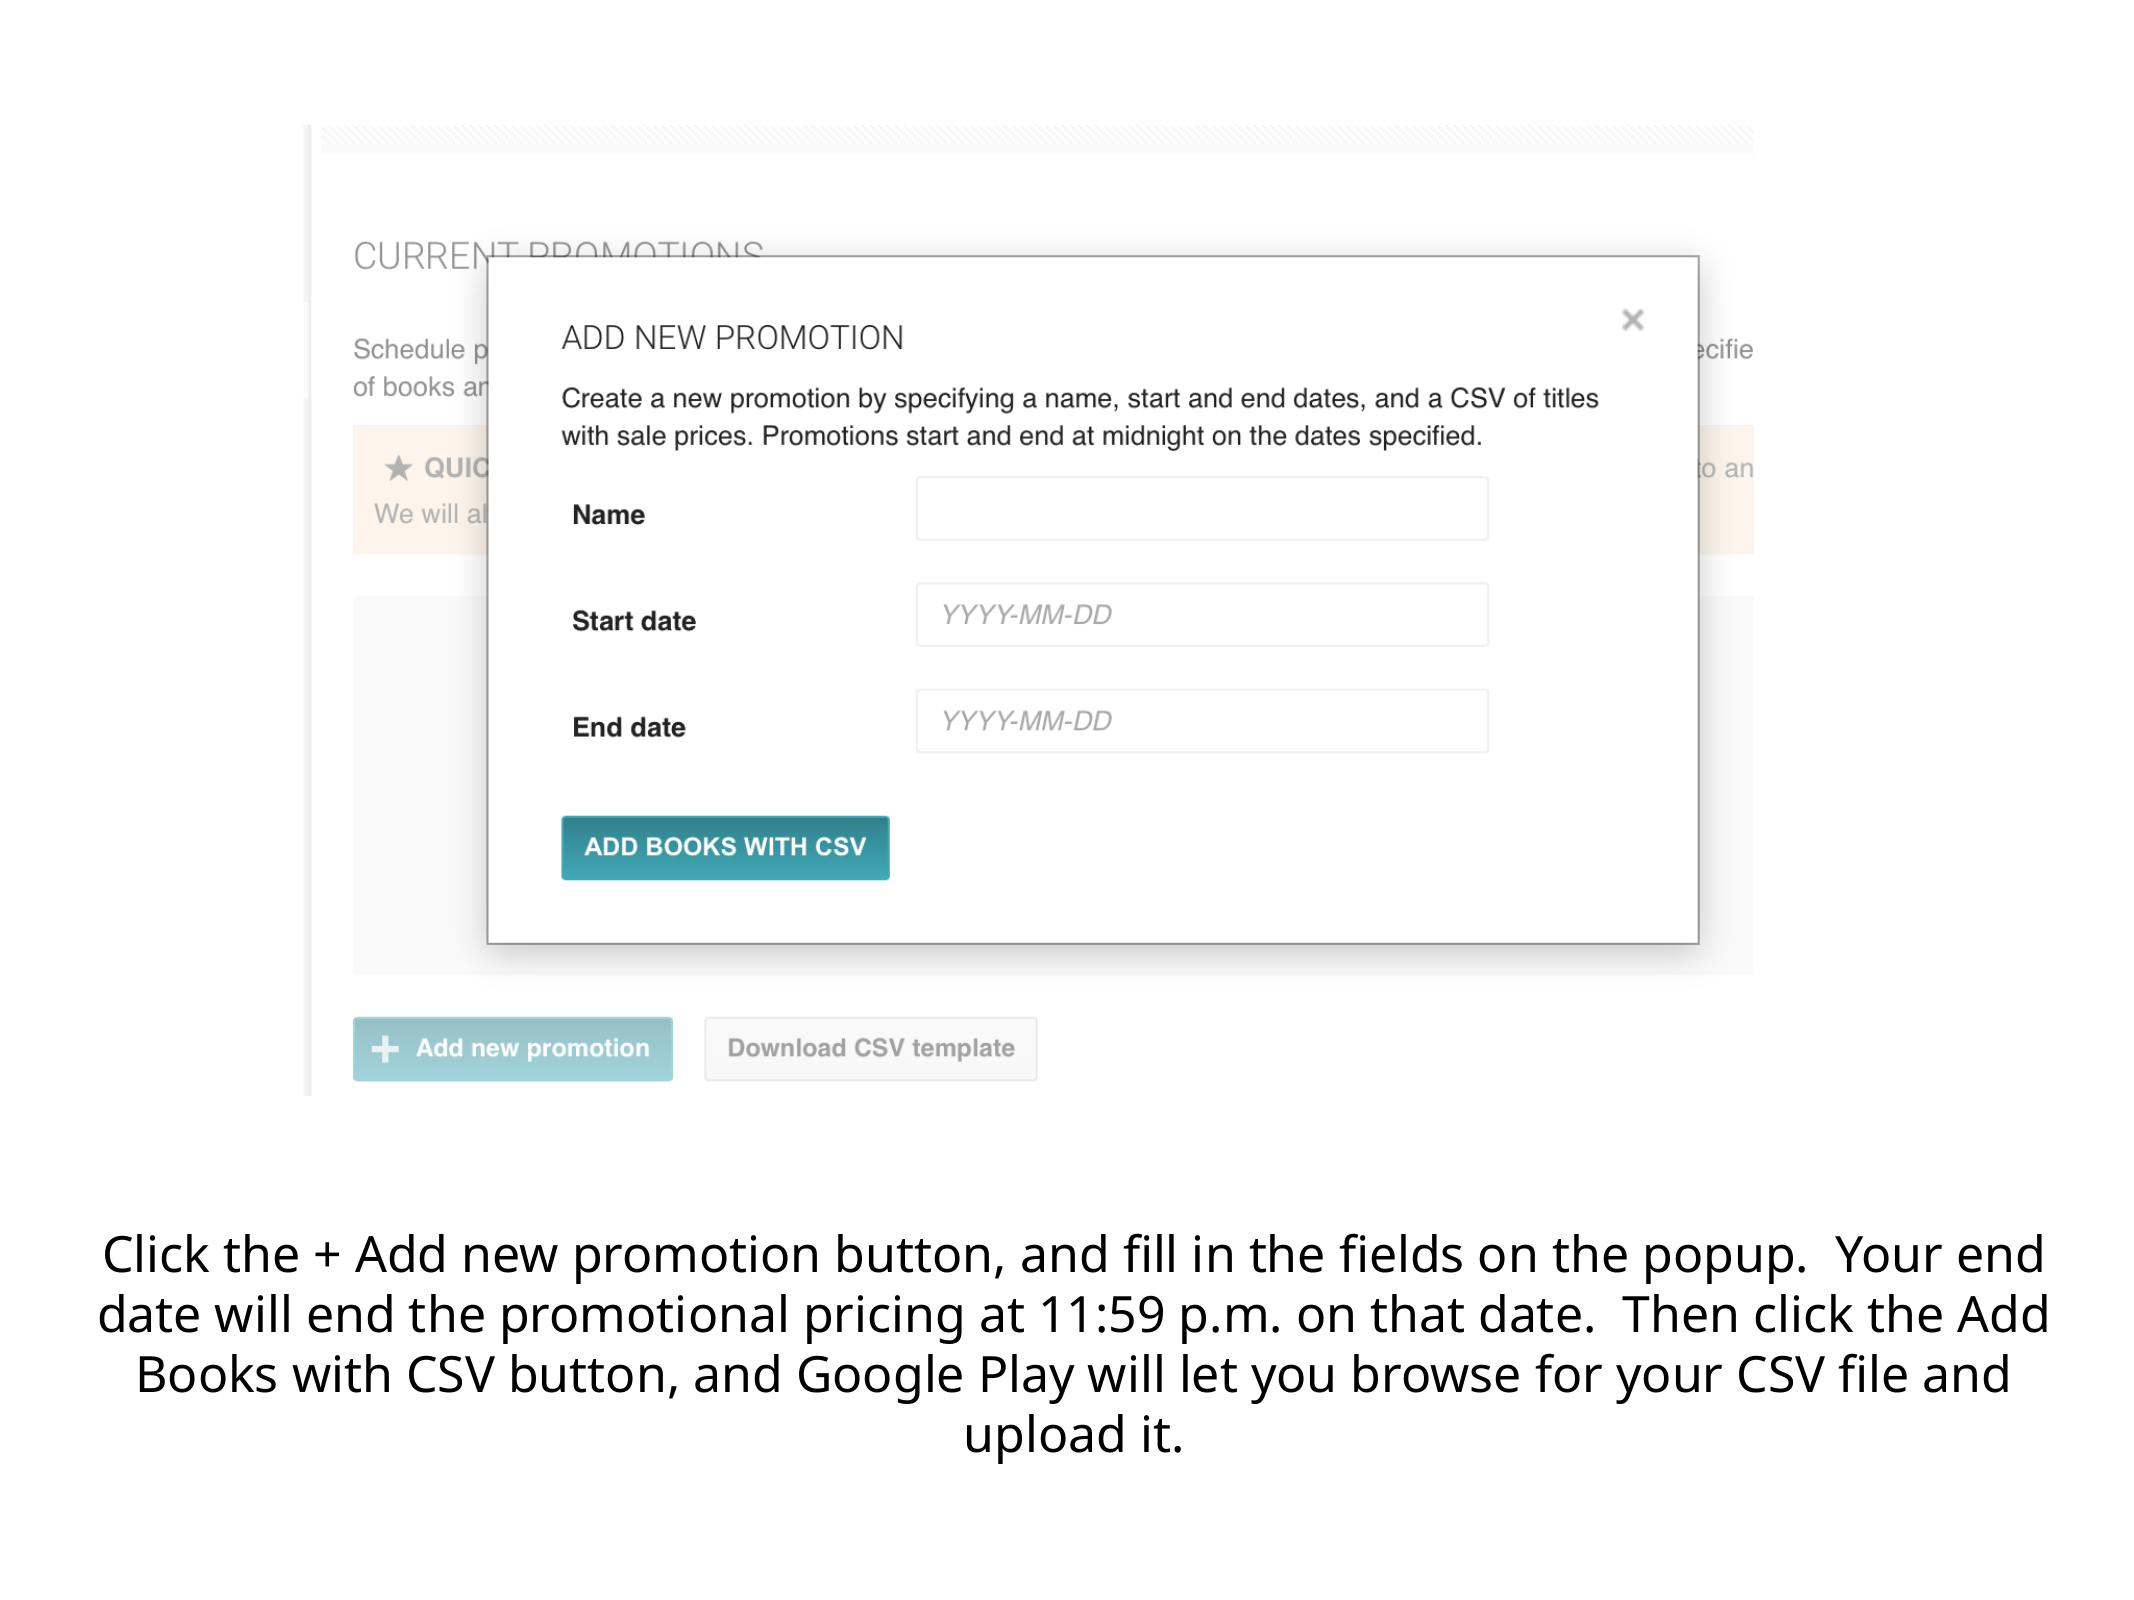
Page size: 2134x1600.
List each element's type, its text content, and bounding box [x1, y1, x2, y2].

picture [303, 124, 1754, 1097]
text_box Click the + Add new promotion button, and fill in the fields on the popup. Your end date will end the promotional pricing at 11:59 p.m. on that date. Then click the Add Books with CSV button, and Google Play will let you browse for your CSV file and upload it. [64, 1213, 2086, 1471]
